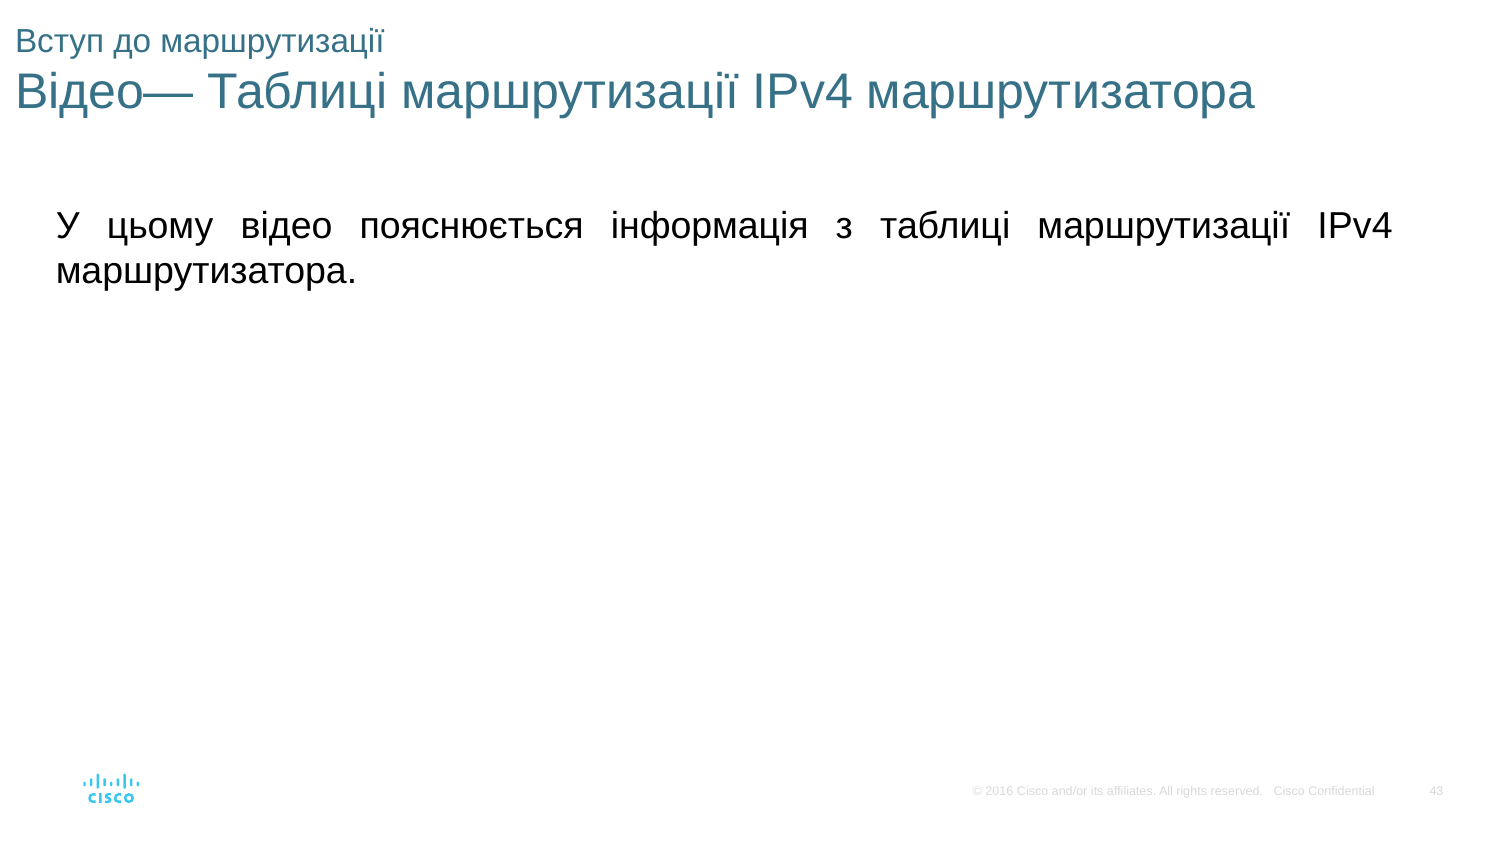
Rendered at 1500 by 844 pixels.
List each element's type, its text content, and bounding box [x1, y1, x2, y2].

title Вступ до маршрутизації Відео— Таблиці маршрутизації IPv4 маршрутизатора [0, 6, 1500, 131]
list У цьому відео пояснюється інформація з таблиці маршрутизації IPv4 маршрутизатора. [40, 131, 1424, 639]
